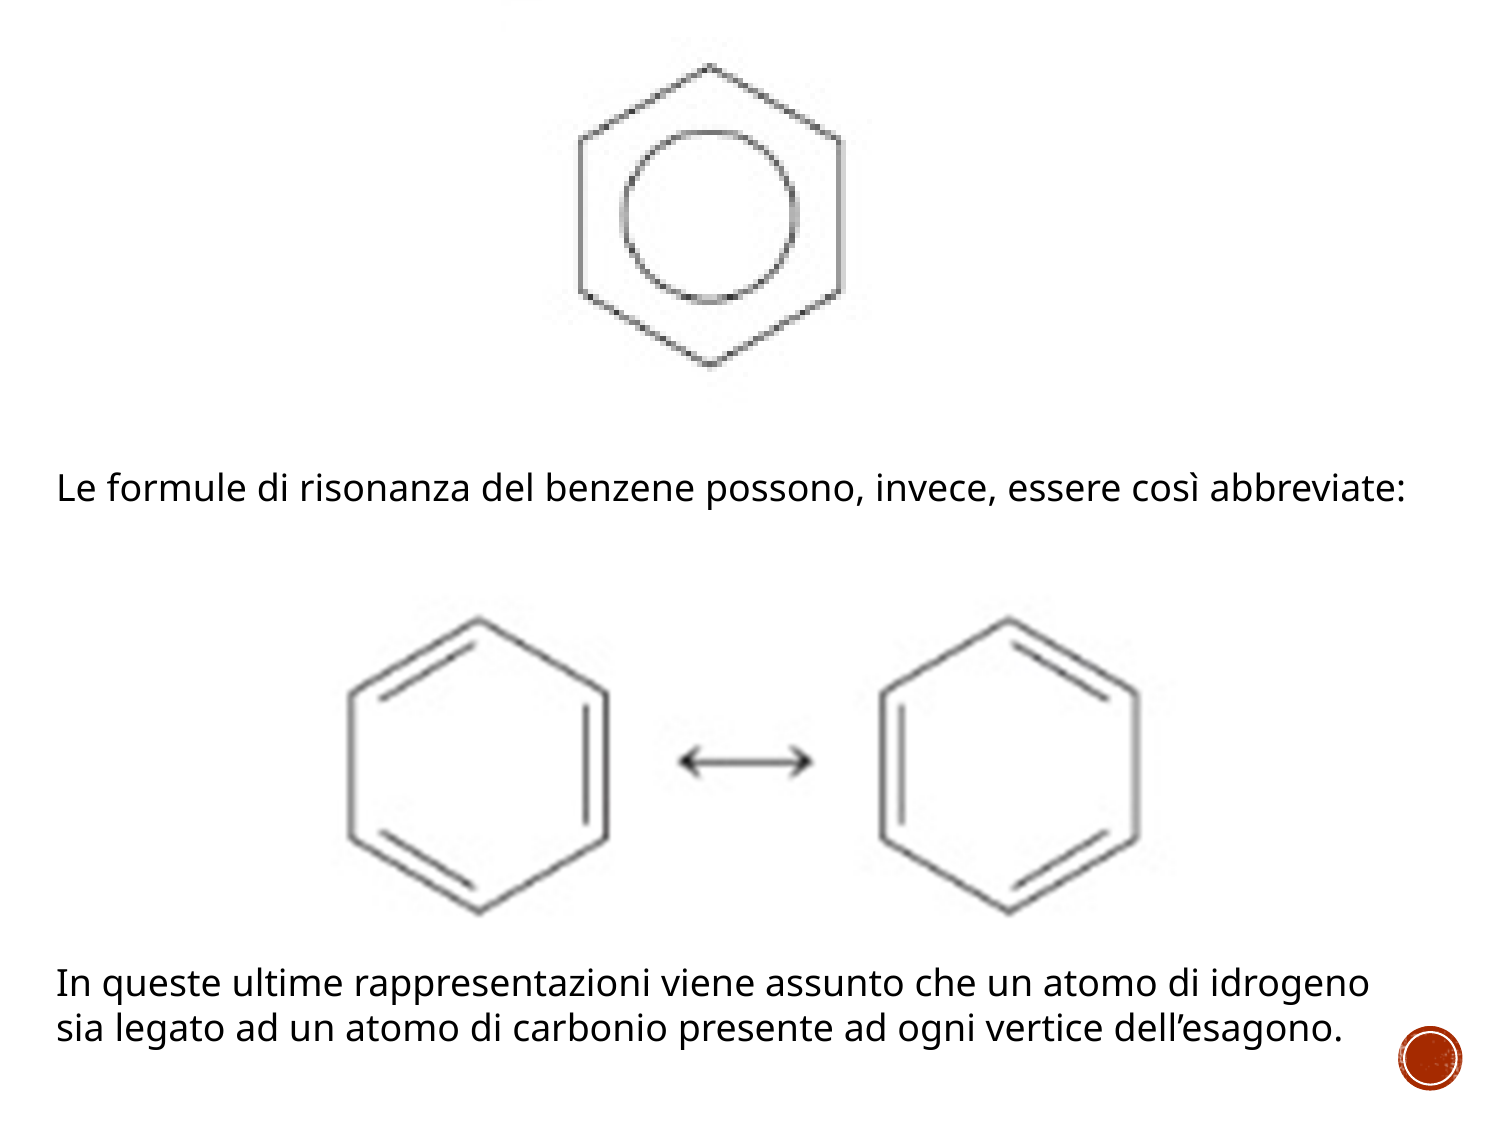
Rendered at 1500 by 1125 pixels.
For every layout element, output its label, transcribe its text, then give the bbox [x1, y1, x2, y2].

picture [501, 0, 910, 409]
picture [214, 516, 1246, 1001]
text_box Le formule di risonanza del benzene possono, invece, essere così abbreviate: In queste ultime rappresentazioni viene assunto che un atomo di idrogeno sia legato ad un atomo di carbonio presente ad ogni vertice dell’esagono. [41, 456, 1424, 1056]
